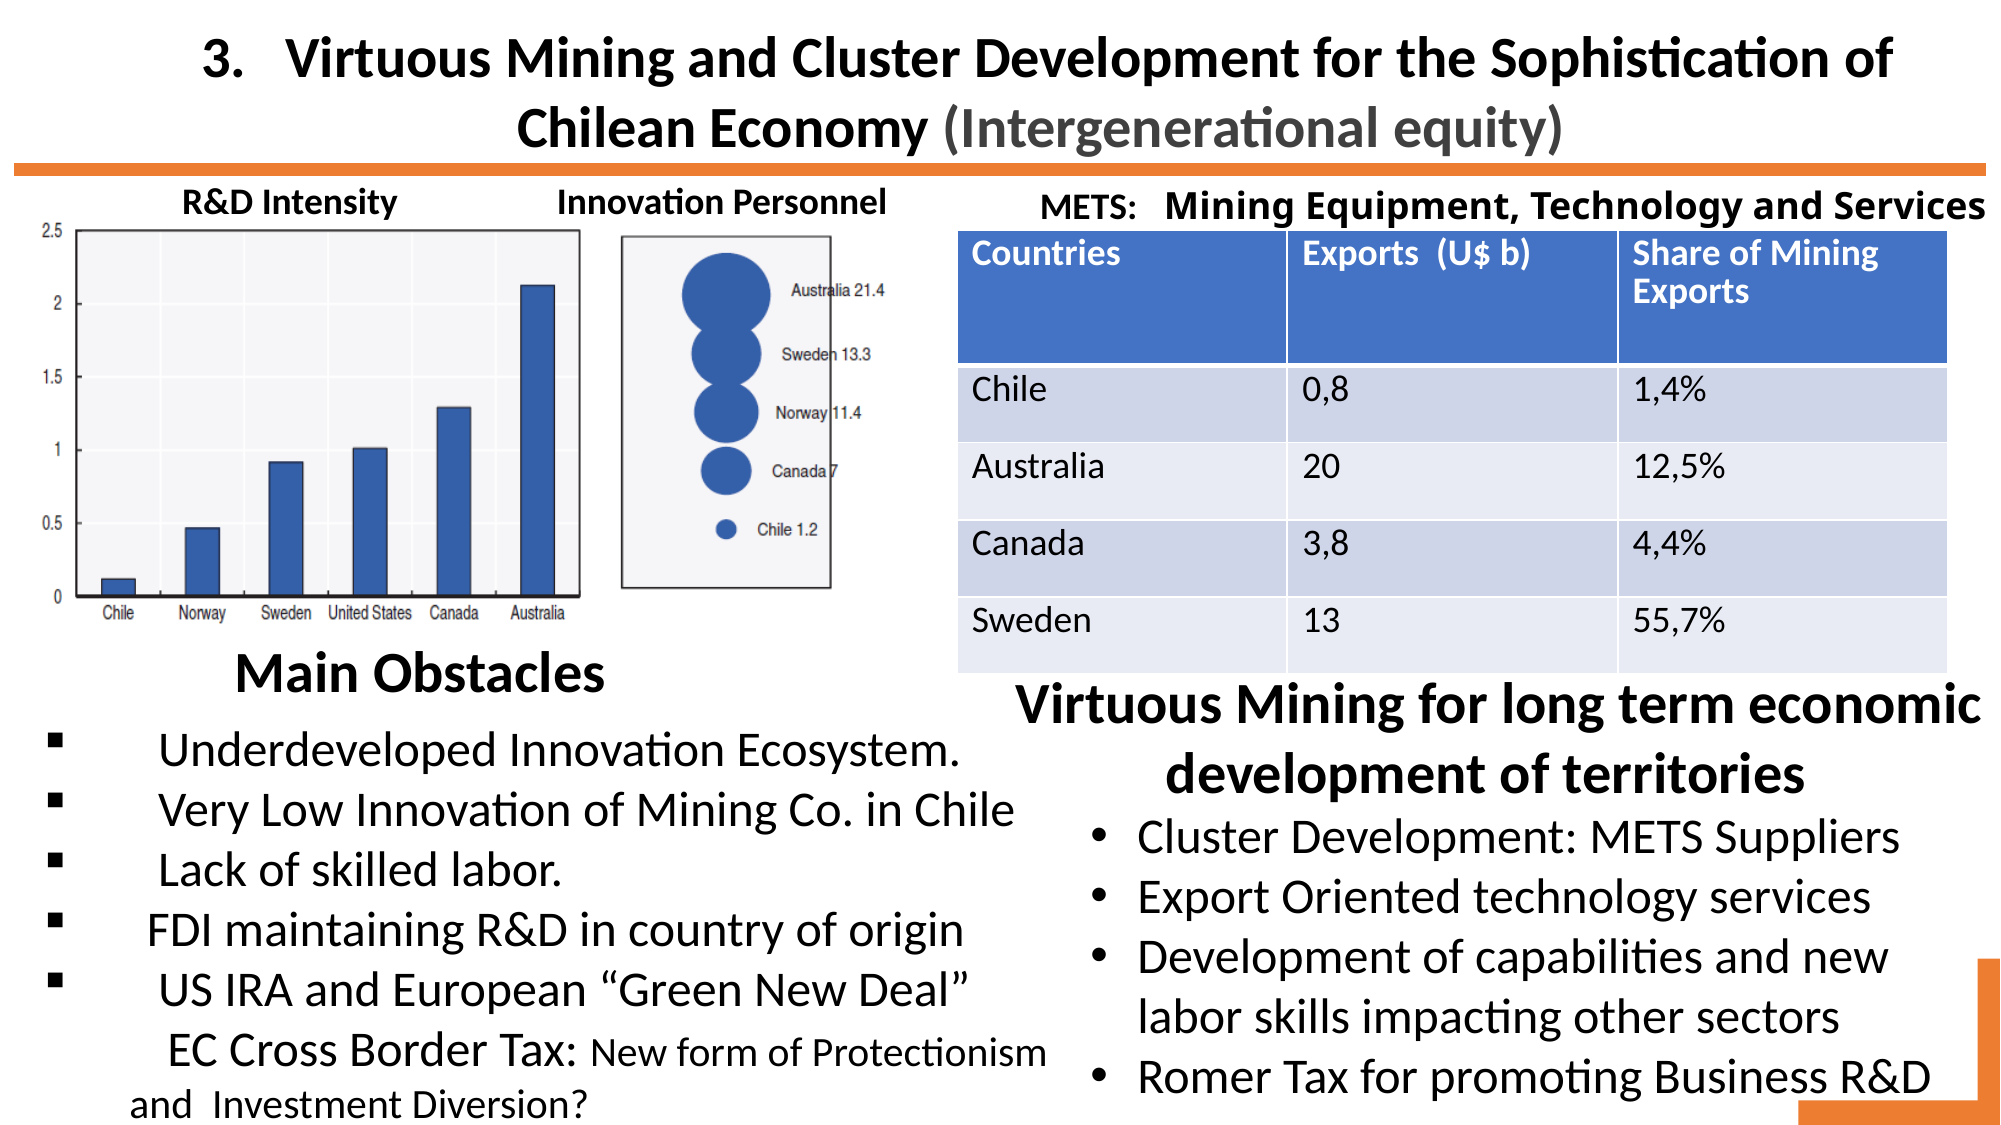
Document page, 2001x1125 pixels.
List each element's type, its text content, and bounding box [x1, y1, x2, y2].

table_cell 3,8 [1288, 521, 1617, 596]
table_cell 12,5% [1619, 443, 1947, 519]
picture [598, 228, 895, 597]
text_box Virtuous Mining and Cluster Development for the Sophistication of Chilean Economy (Intergenerational equity) [0, 12, 2000, 167]
text_box Cluster Development: METS Suppliers Export Oriented technology services Development of capabilities and new labor skills impacting other sectors Romer Tax for promoting Business R&D [1379, 813, 1966, 1112]
table_header Exports (U$ b) [1288, 231, 1617, 363]
text_box Main Obstacles [219, 627, 675, 712]
table_cell Australia [958, 443, 1286, 519]
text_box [1782, 904, 2000, 1125]
table_cell Canada [958, 521, 1286, 596]
text_box Virtuous Mining for long term economic development of territories [939, 658, 2000, 813]
table_cell 4,4% [1619, 521, 1947, 596]
table_cell 55,7% [1619, 598, 1947, 673]
picture [28, 211, 594, 628]
table_cell 20 [1288, 443, 1617, 519]
table_cell Sweden [958, 598, 1286, 673]
table_cell 1,4% [1619, 368, 1947, 442]
text_box R&D Intensity [167, 170, 1286, 230]
table_header Countries [958, 231, 1286, 363]
table_cell 0,8 [1288, 368, 1617, 442]
table_header Share of Mining Exports [1619, 231, 1947, 363]
text_box METS: Mining Equipment, Technology and Services [1025, 129, 2000, 370]
table_cell Chile [958, 368, 1286, 442]
text_box Underdeveloped Innovation Ecosystem. Very Low Innovation of Mining Co. in Chile Lack of skilled labor. FDI maintaining R&D in country of origin US IRA and European “Green New Deal” EC Cross Border Tax: New form of Protectionism and Investment Diversion? [28, 708, 1379, 1125]
table_cell 13 [1288, 598, 1617, 673]
